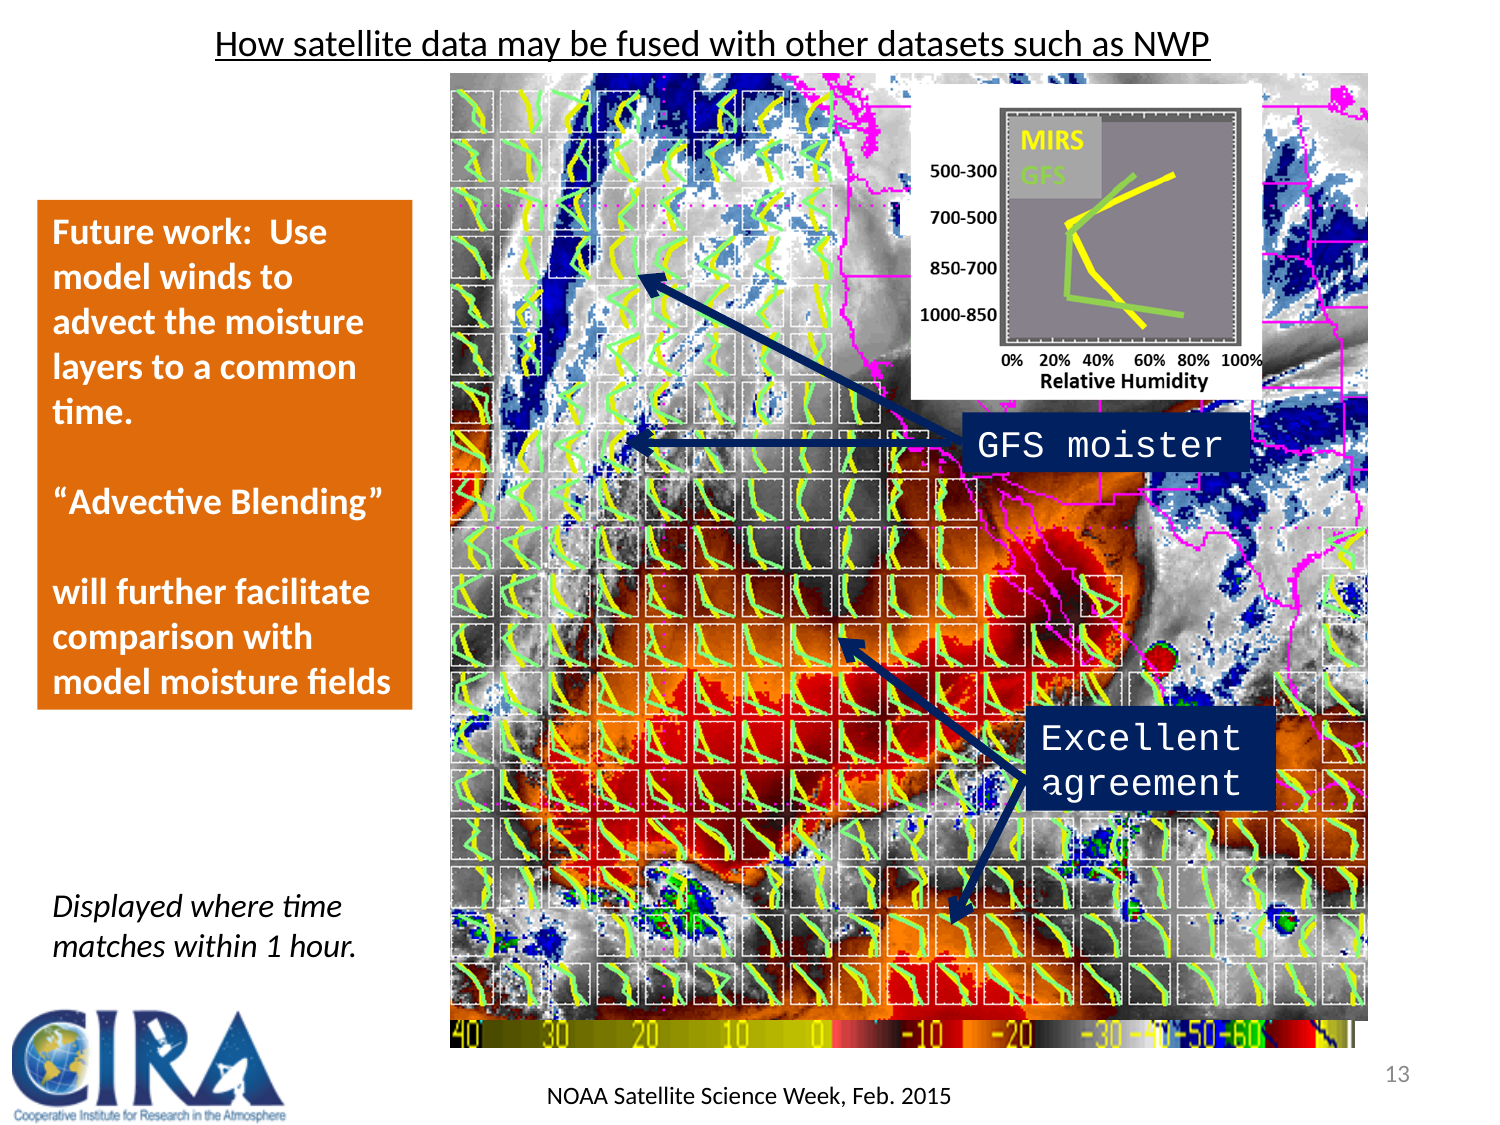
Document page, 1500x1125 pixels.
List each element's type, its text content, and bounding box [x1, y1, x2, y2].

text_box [837, 637, 1052, 801]
picture [449, 73, 1369, 1049]
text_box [950, 810, 1027, 926]
slide_number 13 [1074, 1042, 1425, 1103]
text_box Future work: Use model winds to advect the moisture layers to a common time. “Advective Blending” will further facilitate comparison with model moisture fields [37, 199, 413, 710]
text_box How satellite data may be fused with other datasets such as NWP [125, 11, 1350, 72]
picture [12, 1004, 293, 1125]
footer NOAA Satellite Science Week, Feb. 2015 [512, 1065, 988, 1125]
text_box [637, 274, 963, 444]
text_box Displayed where time matches within 1 hour. [37, 876, 438, 972]
